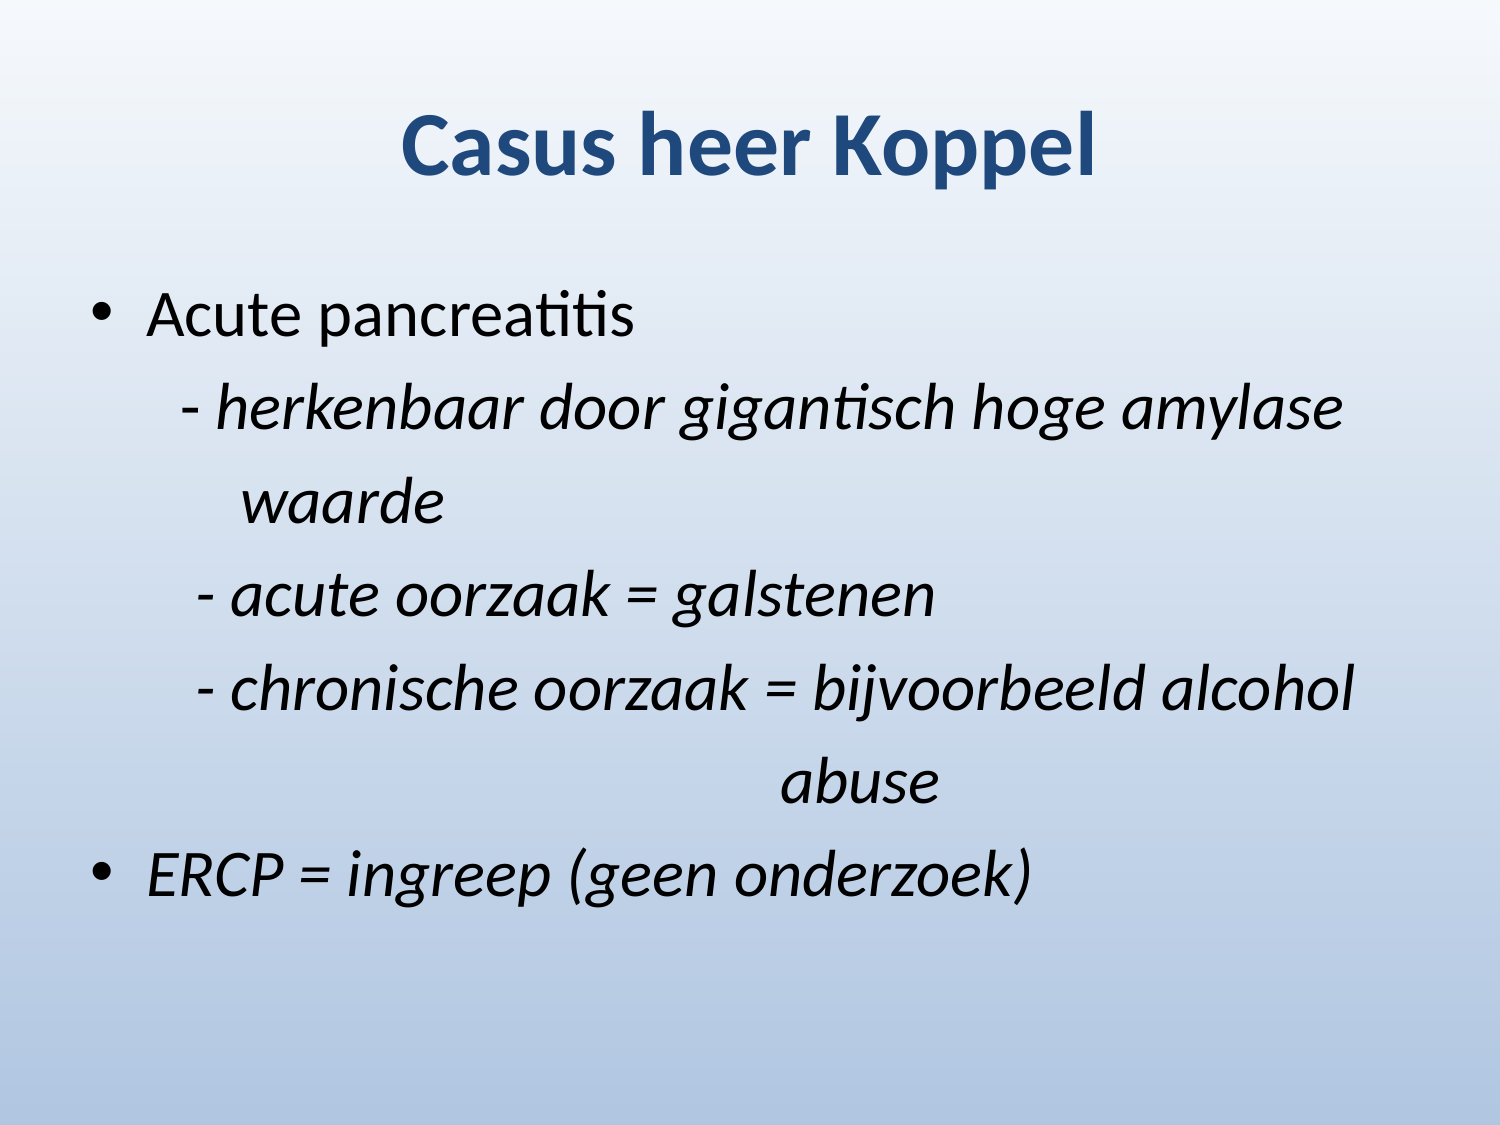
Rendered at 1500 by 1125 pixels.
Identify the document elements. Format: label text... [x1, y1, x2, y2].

list Acute pancreatitis - herkenbaar door gigantisch hoge amylase waarde - acute oorzaak = galstenen - chronische oorzaak = bijvoorbeeld alcohol abuse ERCP = ingreep (geen onderzoek) [75, 262, 1425, 1005]
title Casus heer Koppel [75, 45, 1425, 233]
